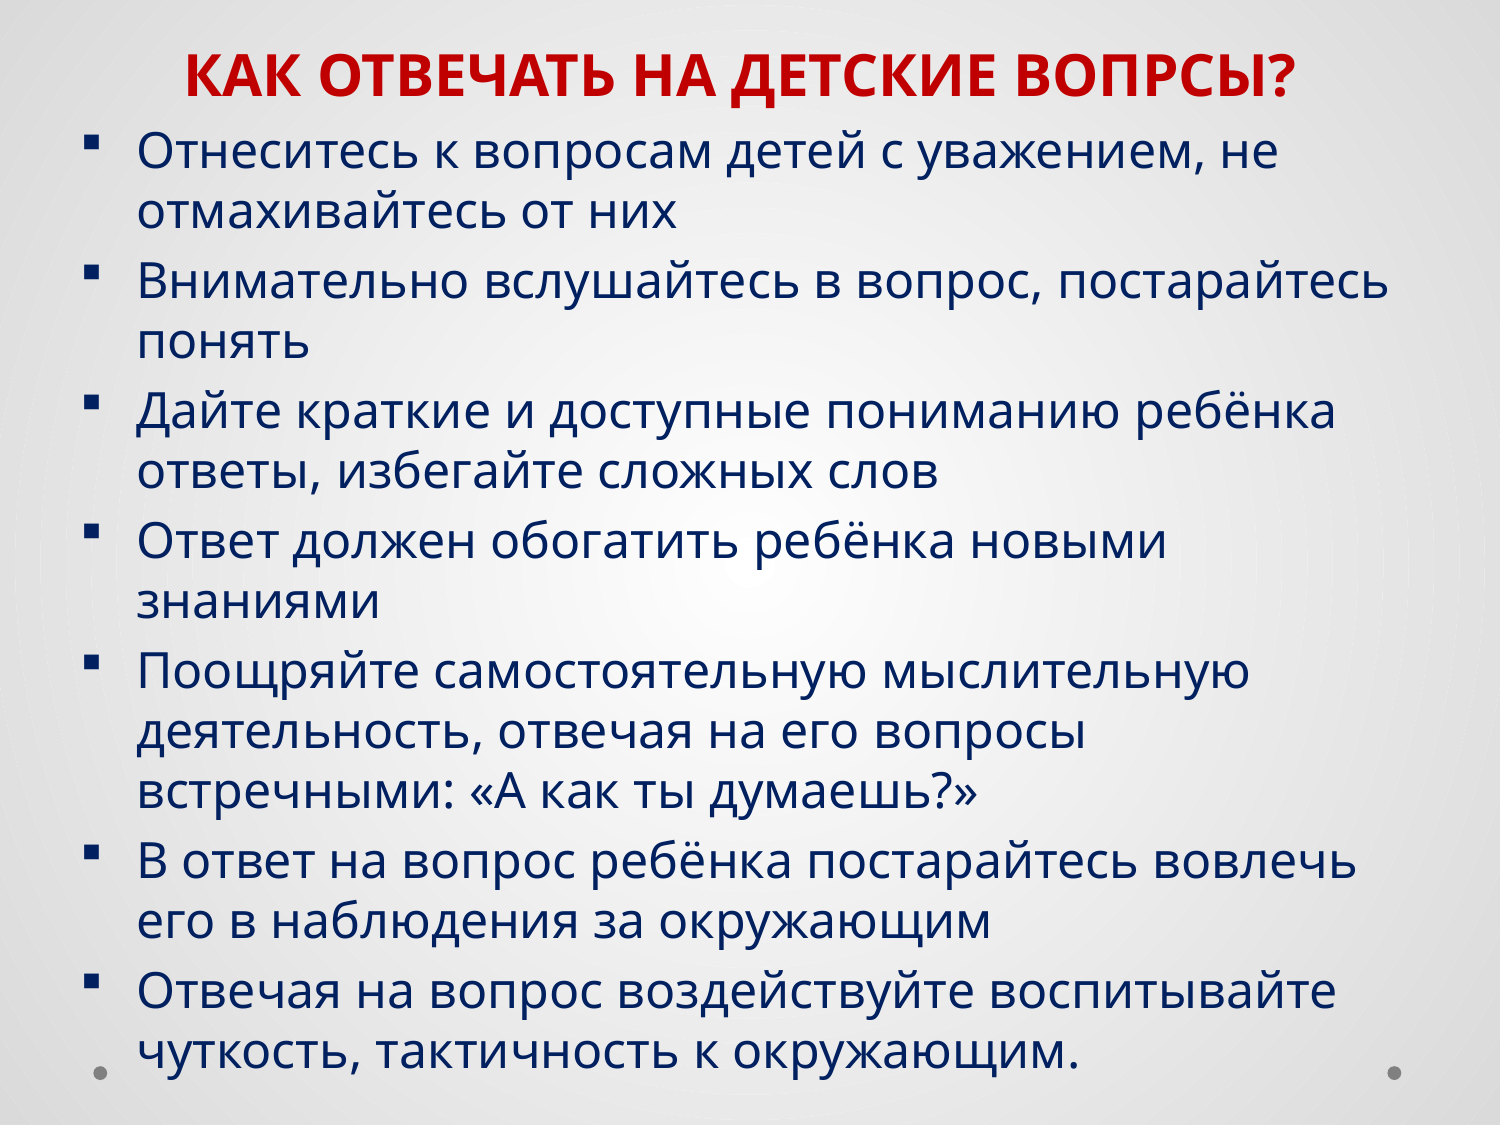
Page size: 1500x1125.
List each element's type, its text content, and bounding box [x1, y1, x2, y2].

list КАК ОТВЕЧАТЬ НА ДЕТСКИЕ ВОПРСЫ? Отнеситесь к вопросам детей с уважением, не отмахивайтесь от них Внимательно вслушайтесь в вопрос, постарайтесь понять Дайте краткие и доступные пониманию ребёнка ответы, избегайте сложных слов Ответ должен обогатить ребёнка новыми знаниями Поощряйте самостоятельную мыслительную деятельность, отвечая на его вопросы встречными: «А как ты думаешь?» В ответ на вопрос ребёнка постарайтесь вовлечь его в наблюдения за окружающим Отвечая на вопрос воздействуйте воспитывайте чуткость, тактичность к окружающим. [64, 30, 1415, 1094]
